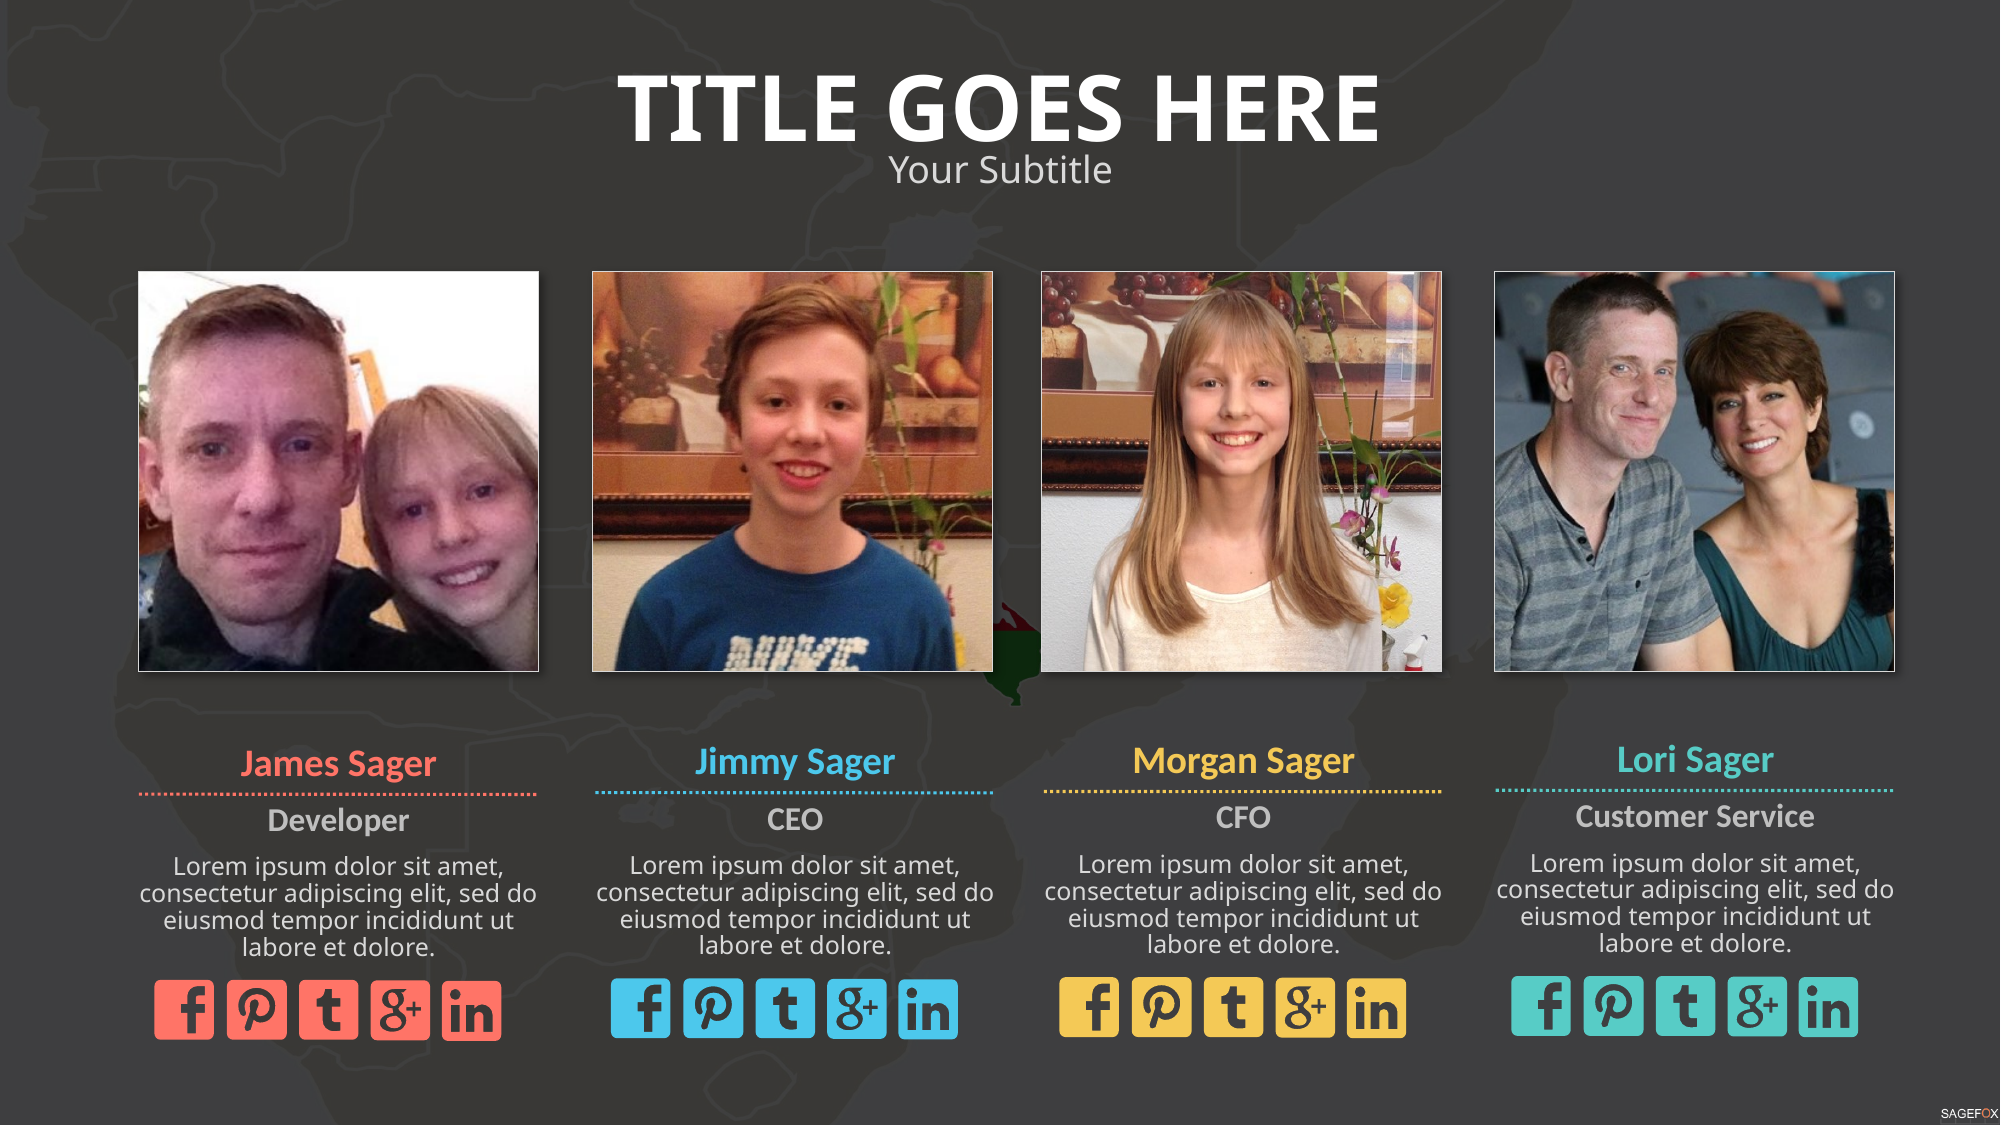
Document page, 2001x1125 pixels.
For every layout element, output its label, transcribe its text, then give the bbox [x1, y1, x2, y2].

text_box Lori Sager [1520, 738, 1871, 781]
text_box Developer [163, 799, 514, 842]
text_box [610, 978, 958, 1040]
text_box CFO [1068, 797, 1419, 840]
text_box [1040, 270, 1442, 672]
picture [0, 0, 2001, 1125]
text_box Lorem ipsum dolor sit amet, consectetur adipiscing elit, sed do eiusmod tempor incididunt ut labore et dolore. [138, 854, 539, 968]
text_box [1059, 977, 1407, 1039]
text_box Customer Service [1520, 796, 1871, 839]
text_box [138, 270, 540, 672]
text_box Lorem ipsum dolor sit amet, consectetur adipiscing elit, sed do eiusmod tempor incididunt ut labore et dolore. [1043, 851, 1444, 965]
text_box Jimmy Sager [620, 740, 971, 784]
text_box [154, 979, 502, 1041]
text_box [1494, 271, 1896, 673]
text_box Lorem ipsum dolor sit amet, consectetur adipiscing elit, sed do eiusmod tempor incididunt ut labore et dolore. [1495, 850, 1896, 964]
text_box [548, 42, 1452, 199]
text_box CEO [620, 798, 971, 841]
text_box Morgan Sager [1068, 739, 1419, 782]
text_box Lorem ipsum dolor sit amet, consectetur adipiscing elit, sed do eiusmod tempor incididunt ut labore et dolore. [595, 852, 996, 966]
text_box [591, 270, 993, 672]
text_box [1511, 976, 1859, 1038]
text_box James Sager [163, 742, 514, 785]
